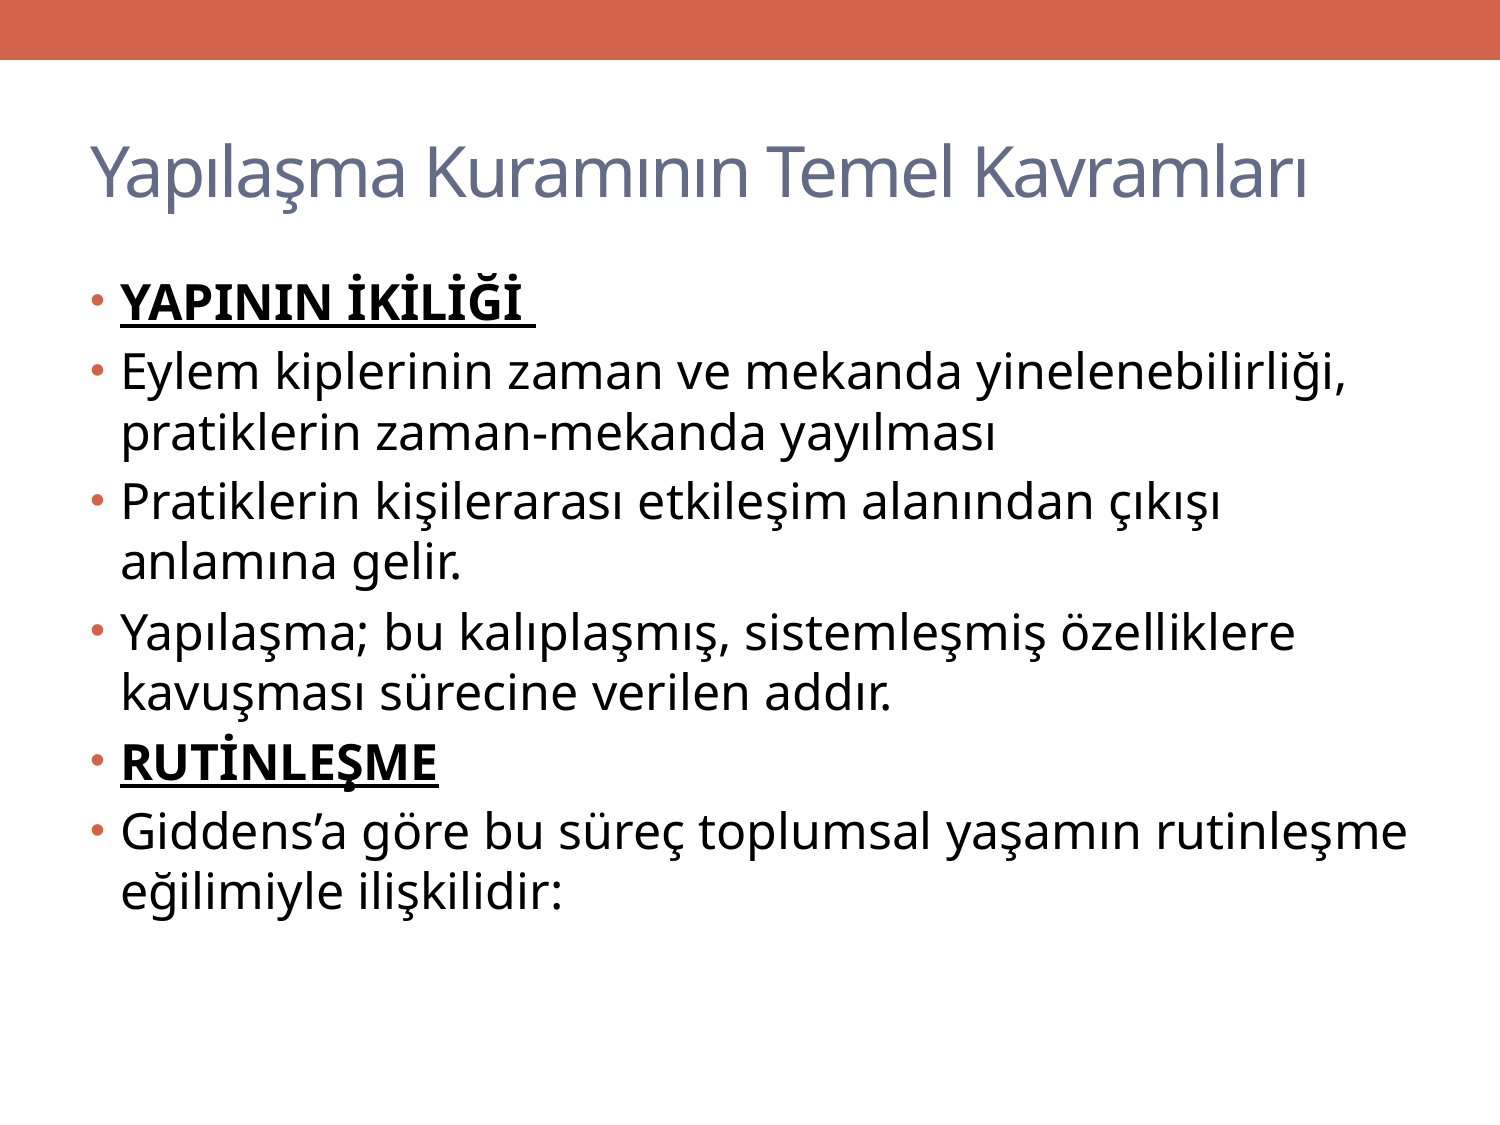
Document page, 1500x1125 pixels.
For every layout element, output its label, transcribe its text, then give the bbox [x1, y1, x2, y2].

list YAPININ İKİLİĞİ Eylem kiplerinin zaman ve mekanda yinelenebilirliği, pratiklerin zaman-mekanda yayılması Pratiklerin kişilerarası etkileşim alanından çıkışı anlamına gelir. Yapılaşma; bu kalıplaşmış, sistemleşmiş özelliklere kavuşması sürecine verilen addır. RUTİNLEŞME Giddens’a göre bu süreç toplumsal yaşamın rutinleşme eğilimiyle ilişkilidir: [75, 262, 1425, 1063]
title Yapılaşma Kuramının Temel Kavramları [75, 87, 1425, 250]
